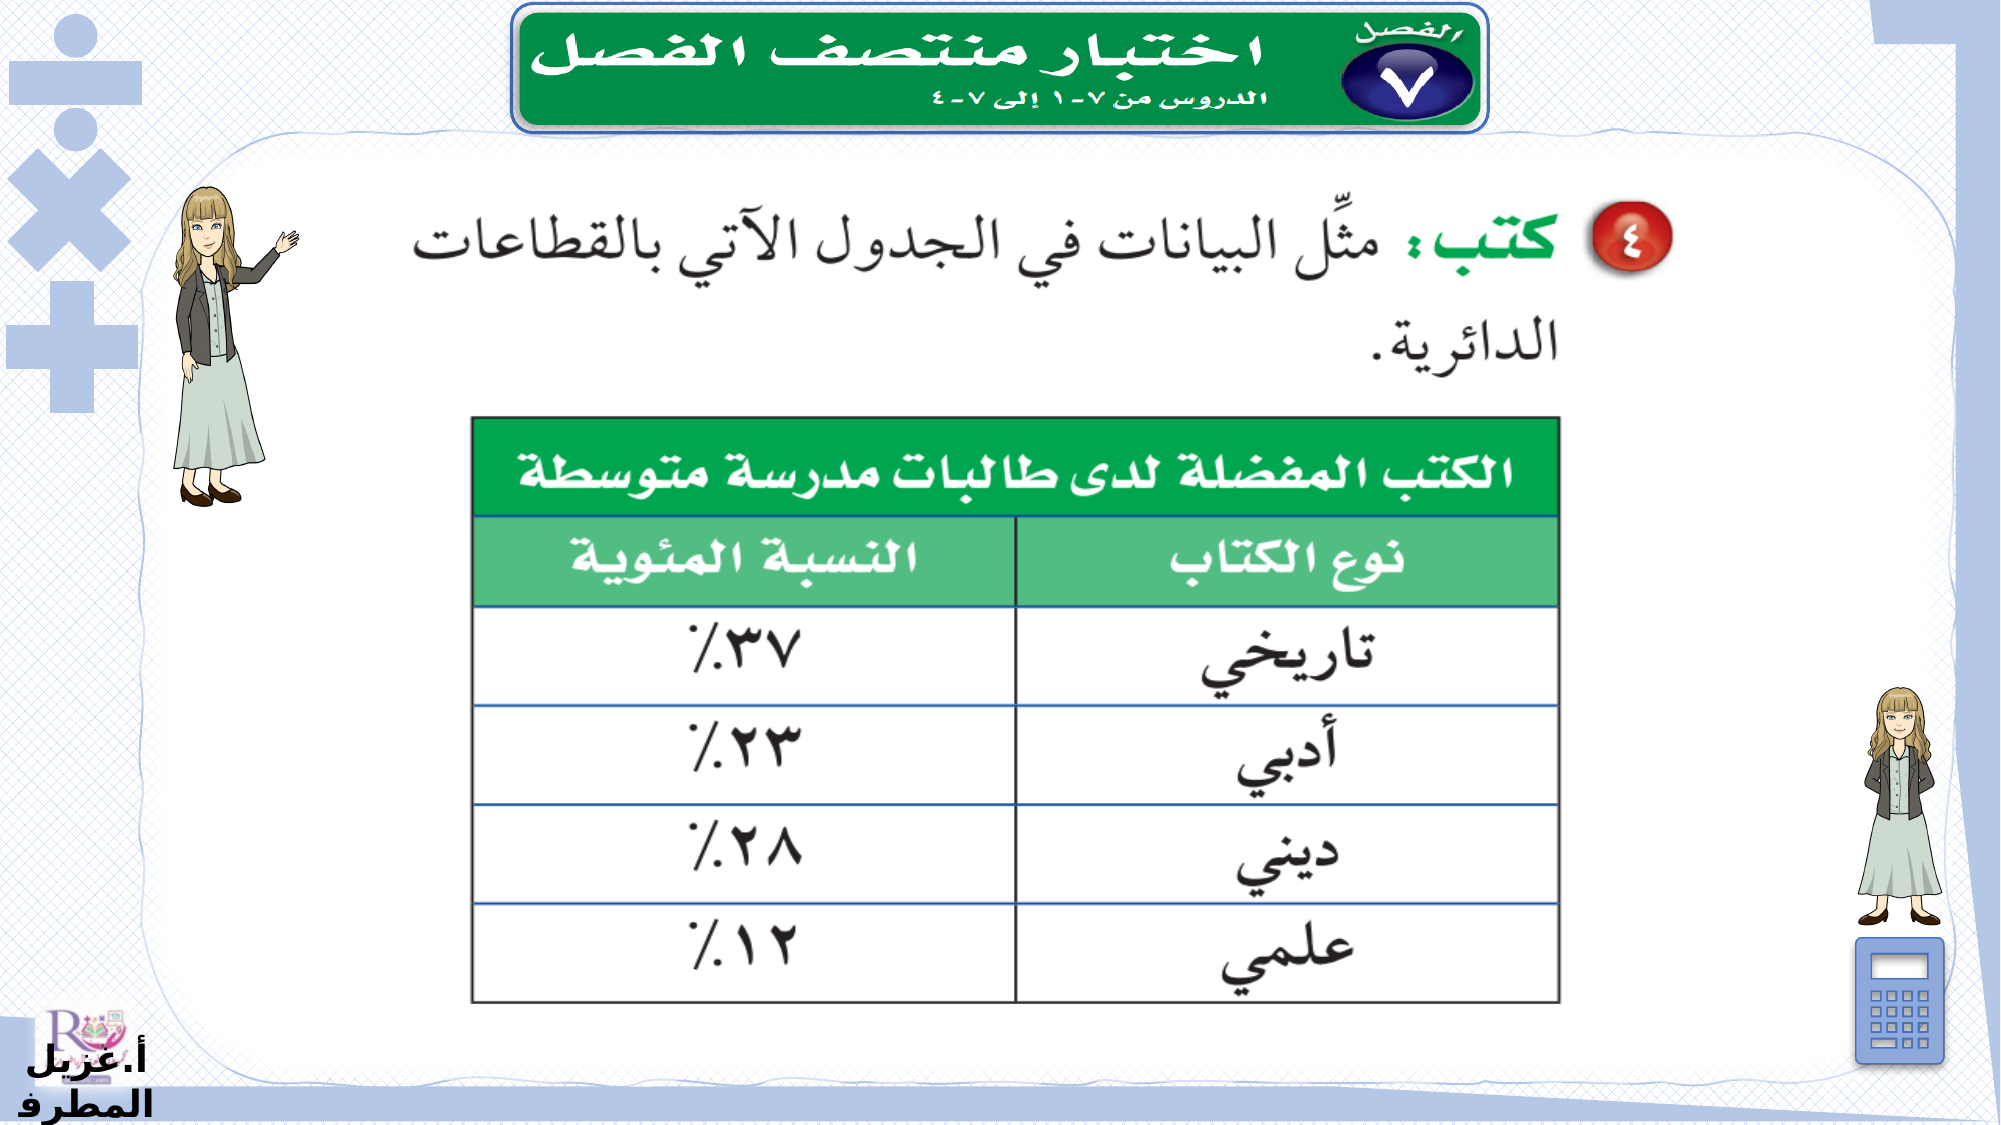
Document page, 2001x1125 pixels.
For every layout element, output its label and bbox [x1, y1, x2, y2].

picture [519, 12, 1481, 125]
picture [165, 183, 303, 508]
text_box [400, 183, 1687, 1022]
picture [49, 1005, 124, 1080]
picture [1824, 686, 1975, 1076]
